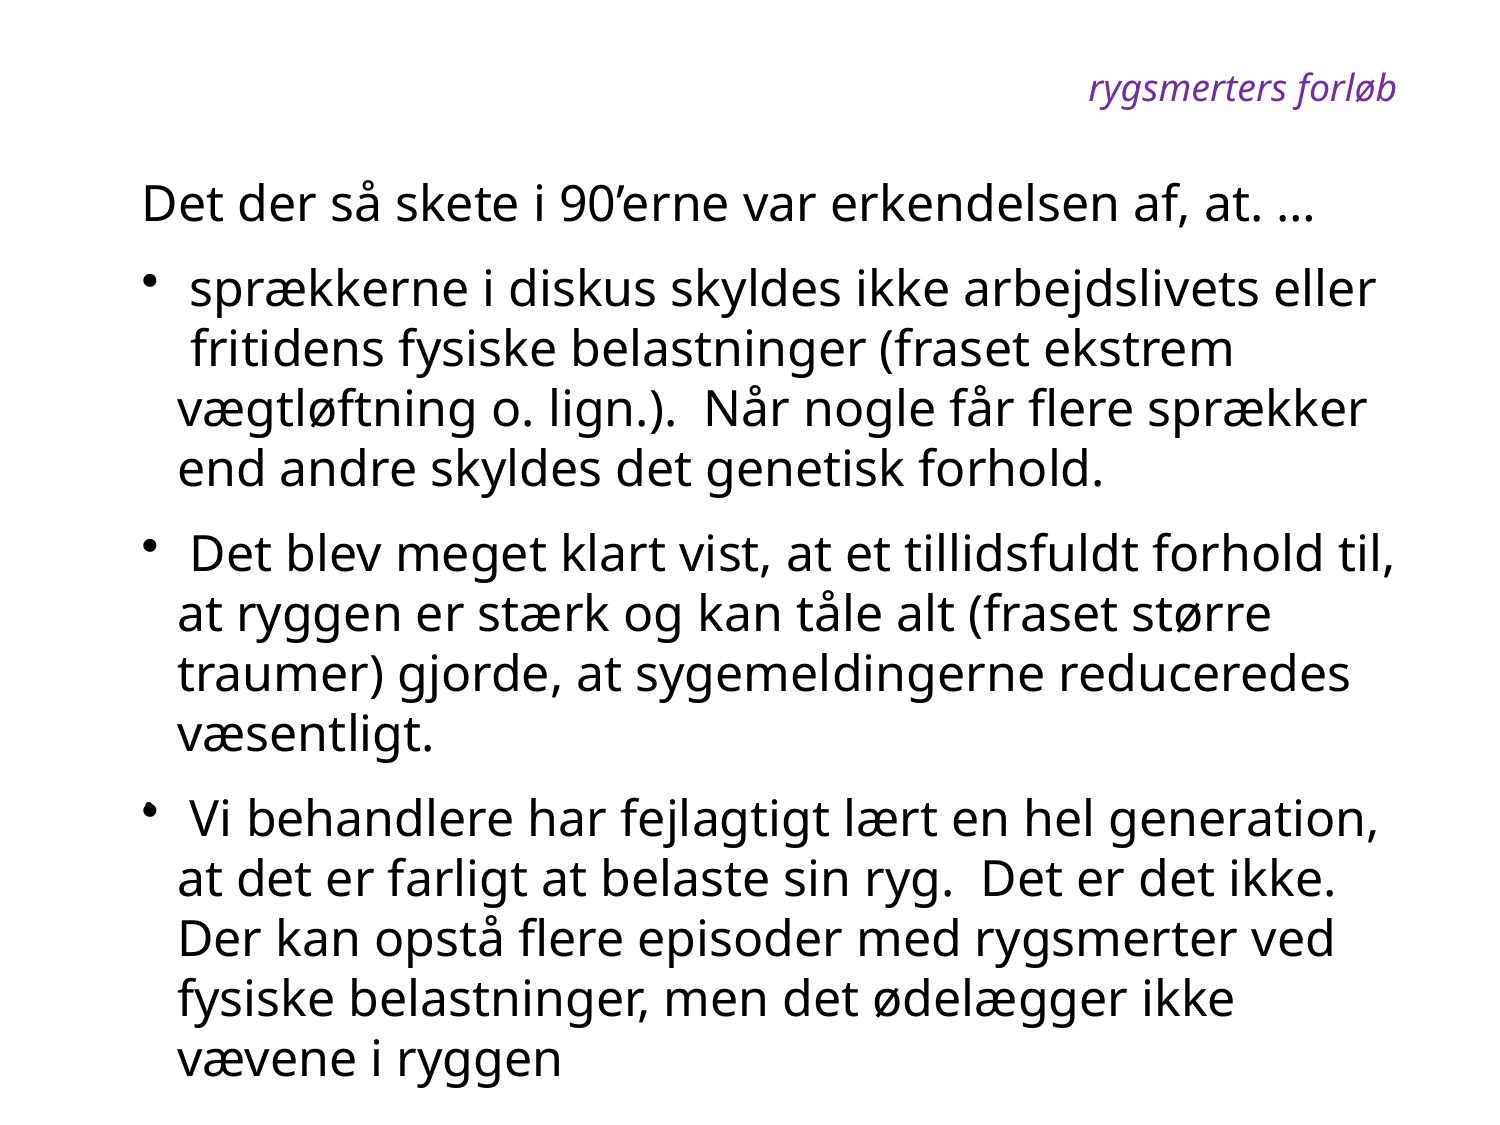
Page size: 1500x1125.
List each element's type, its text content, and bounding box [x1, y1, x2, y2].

text_box rygsmerters forløb [1073, 56, 1500, 117]
text_box . [127, 750, 1417, 886]
text_box Det der så skete i 90’erne var erkendelsen af, at. … sprækkerne i diskus skyldes ikke arbejdslivets eller fritidens fysiske belastninger (fraset ekstrem vægtløftning o. lign.). Når nogle får flere sprækker end andre skyldes det genetisk forhold. Det blev meget klart vist, at et tillidsfuldt forhold til, at ryggen er stærk og kan tåle alt (fraset større traumer) gjorde, at sygemeldingerne reduceredes væsentligt. Vi behandlere har fejlagtigt lært en hel generation, at det er farligt at belaste sin ryg. Det er det ikke. Der kan opstå flere episoder med rygsmerter ved fysiske belastninger, men det ødelægger ikke vævene i ryggen [126, 164, 1418, 1125]
